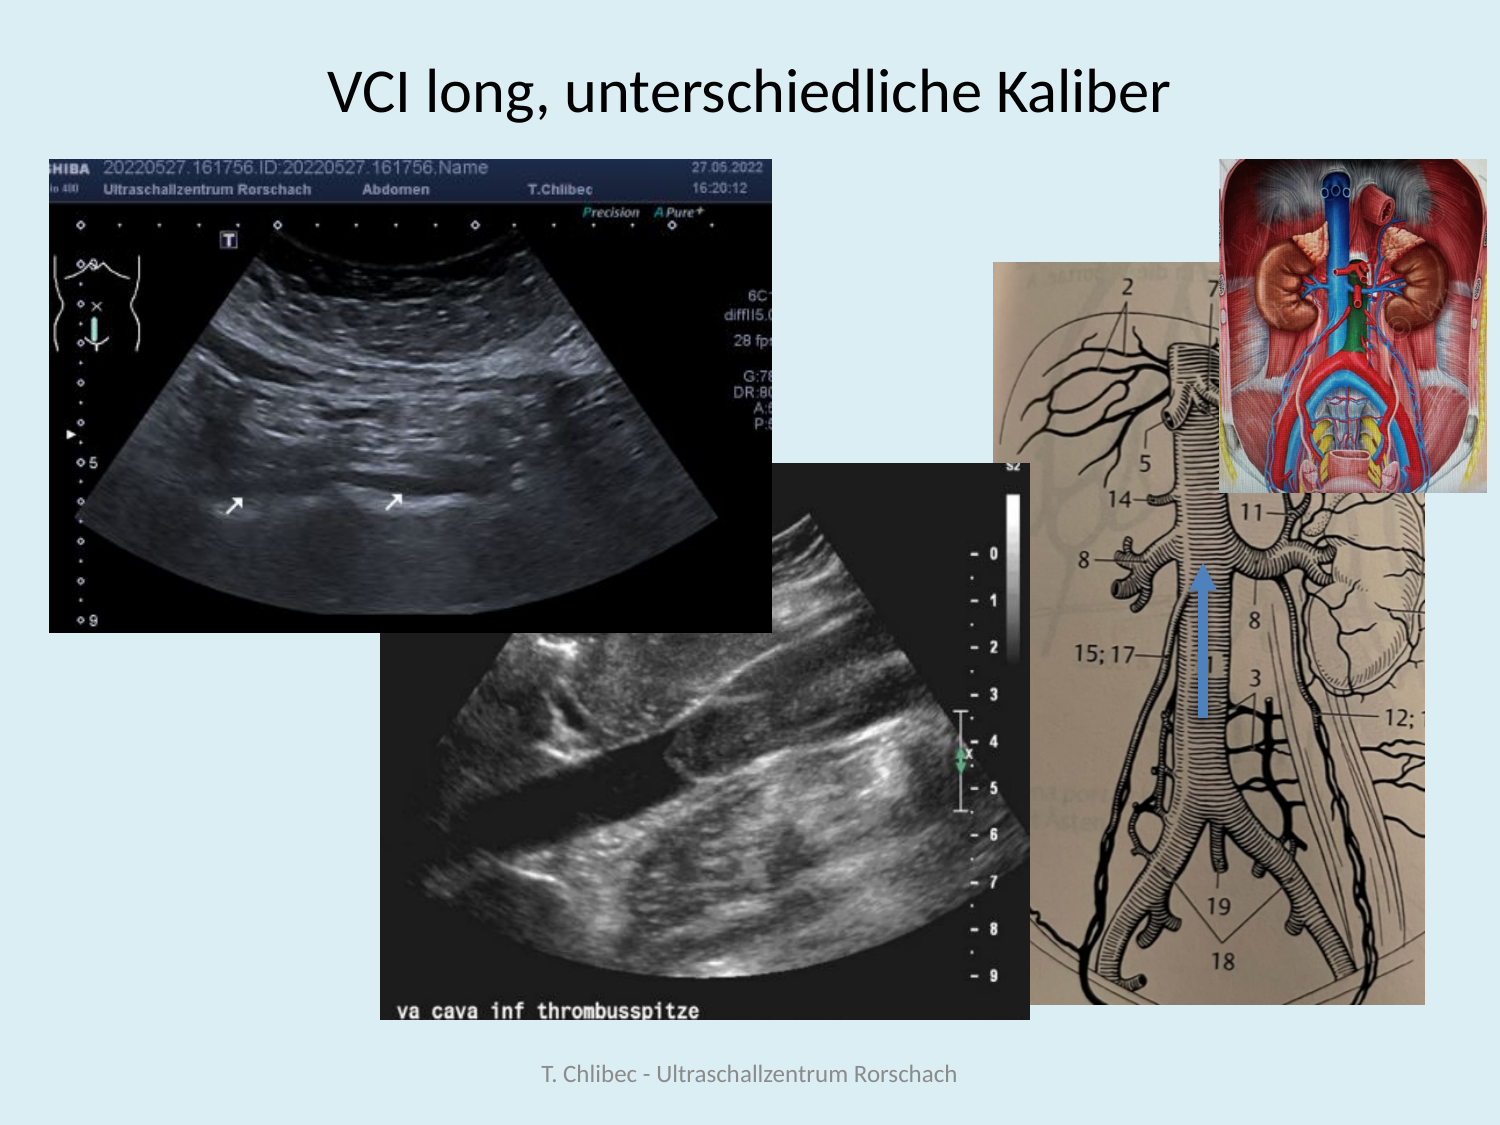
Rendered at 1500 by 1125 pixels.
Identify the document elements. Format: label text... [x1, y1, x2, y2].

picture [49, 159, 1030, 1021]
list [993, 262, 1426, 1006]
picture [1219, 159, 1487, 494]
title VCI long, unterschiedliche Kaliber [75, 45, 1425, 130]
footer T. Chlibec - Ultraschallzentrum Rorschach [512, 1042, 988, 1103]
